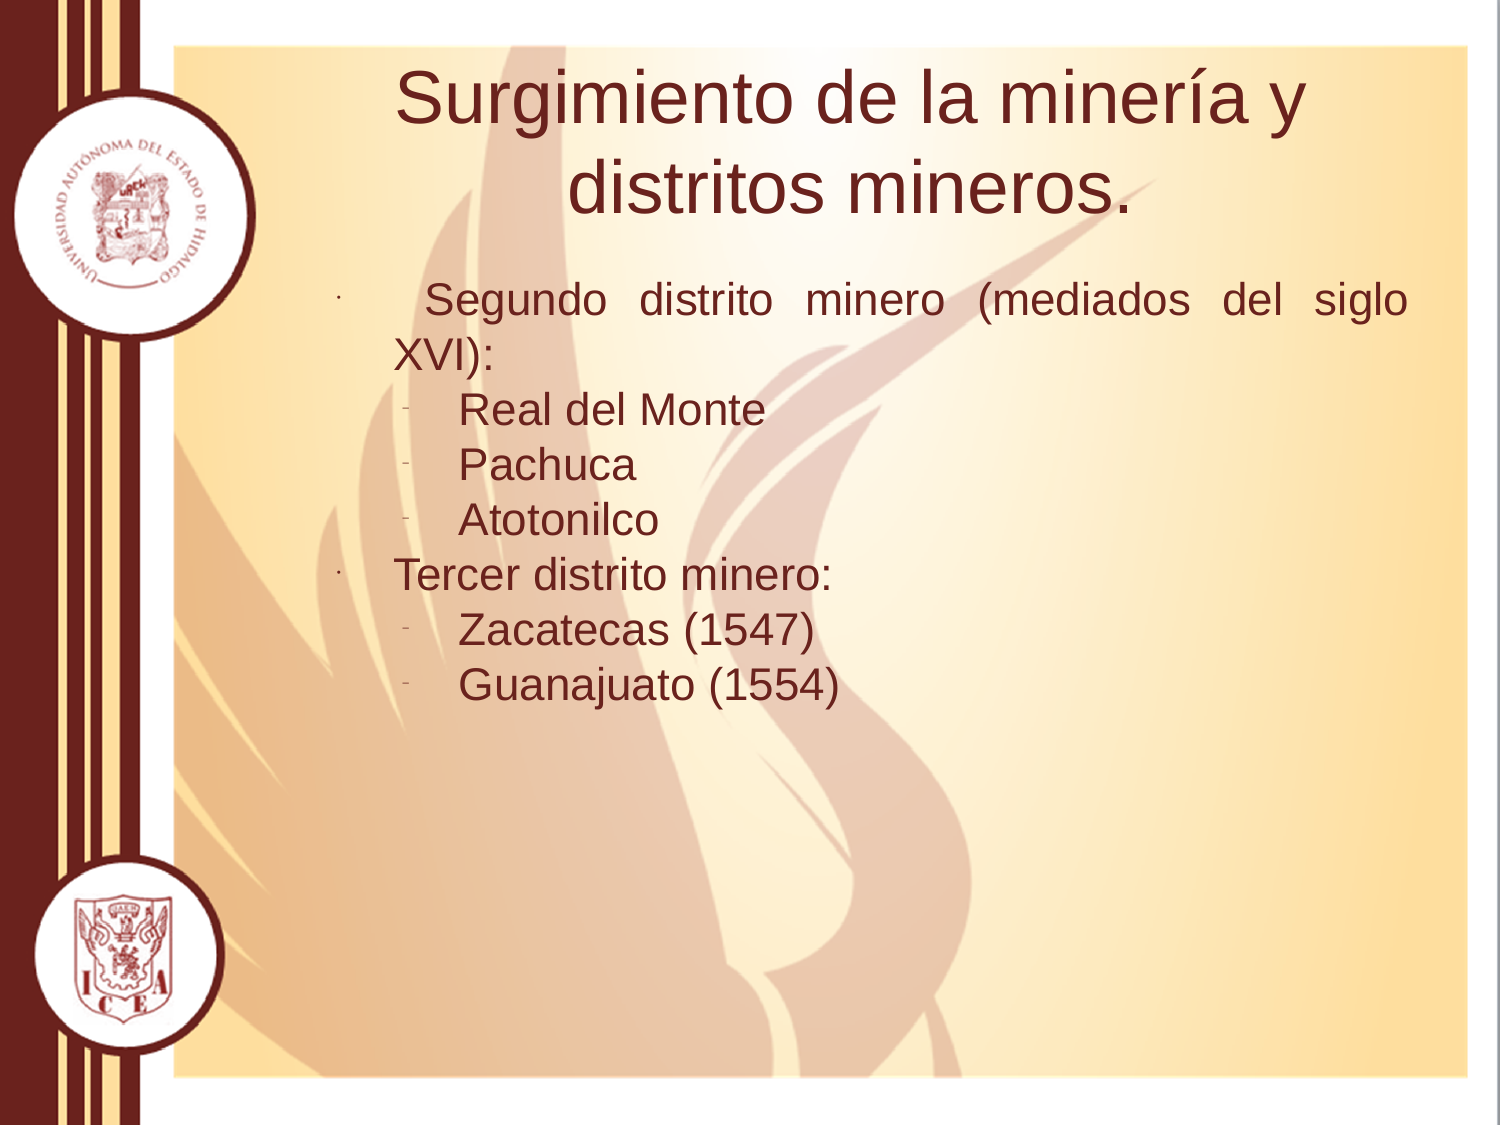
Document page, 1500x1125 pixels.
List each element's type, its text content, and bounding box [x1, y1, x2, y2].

title Surgimiento de la minería y distritos mineros. [277, 45, 1425, 233]
list Segundo distrito minero (mediados del siglo XVI): Real del Monte Pachuca Atotonilco Tercer distrito minero: Zacatecas (1547) Guanajuato (1554) [265, 262, 1425, 1005]
picture [0, 0, 1500, 1125]
